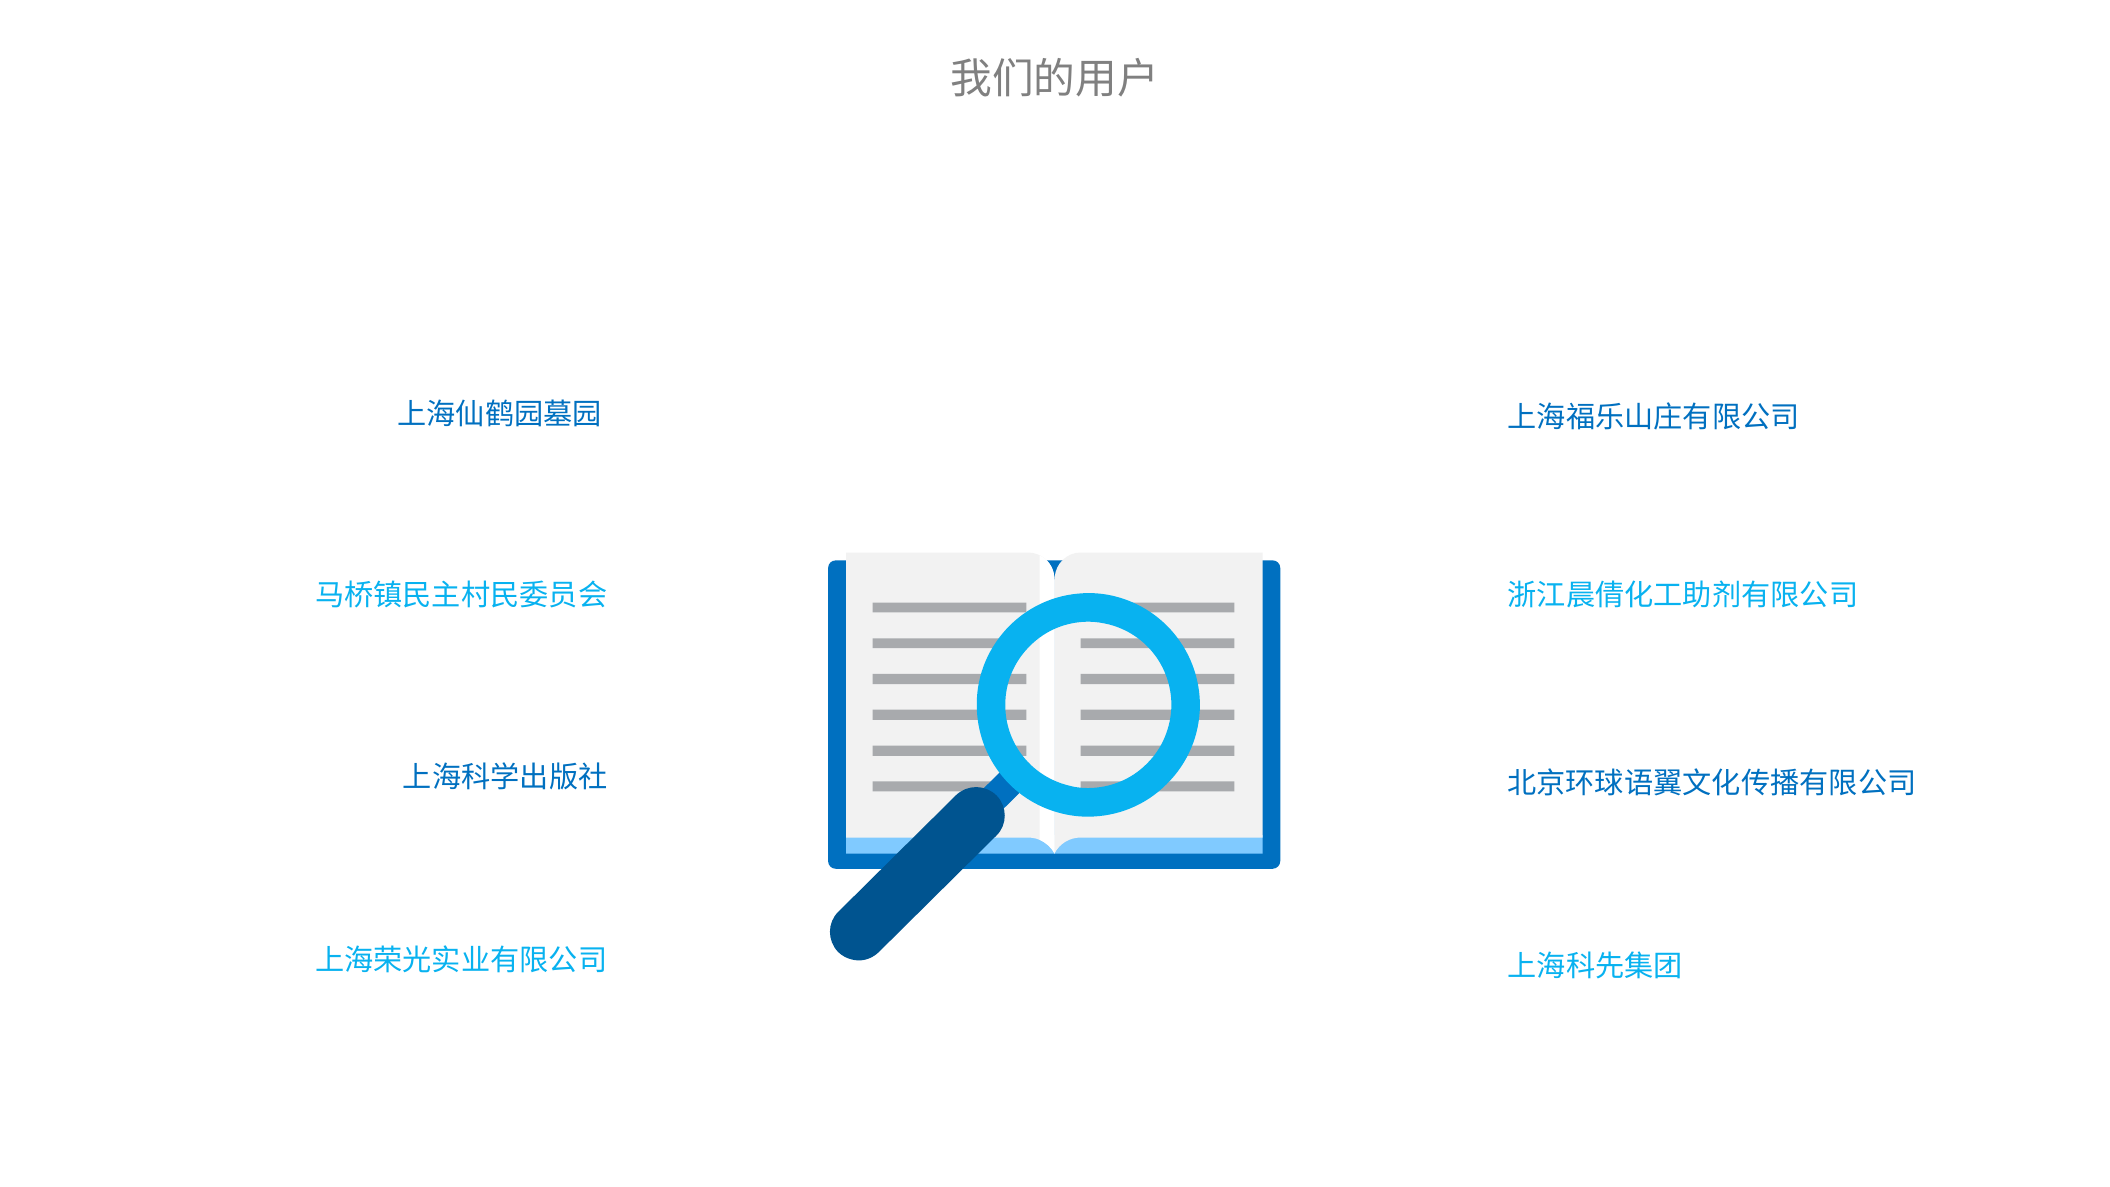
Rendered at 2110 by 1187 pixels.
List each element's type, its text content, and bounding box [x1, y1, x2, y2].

text_box 上海仙鹤园墓园 [246, 387, 602, 430]
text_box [827, 552, 1281, 963]
text_box 北京环球语翼文化传播有限公司 [1507, 756, 1960, 799]
text_box 上海科先集团 [1507, 939, 1864, 982]
text_box 上海科学出版社 [251, 751, 608, 793]
text_box 上海荣光实业有限公司 [251, 934, 608, 977]
text_box 马桥镇民主村民委员会 [251, 568, 608, 611]
text_box 上海福乐山庄有限公司 [1507, 390, 1864, 433]
text_box 浙江晨倩化工助剂有限公司 [1507, 569, 1864, 612]
text_box 我们的用户 [803, 44, 1307, 107]
